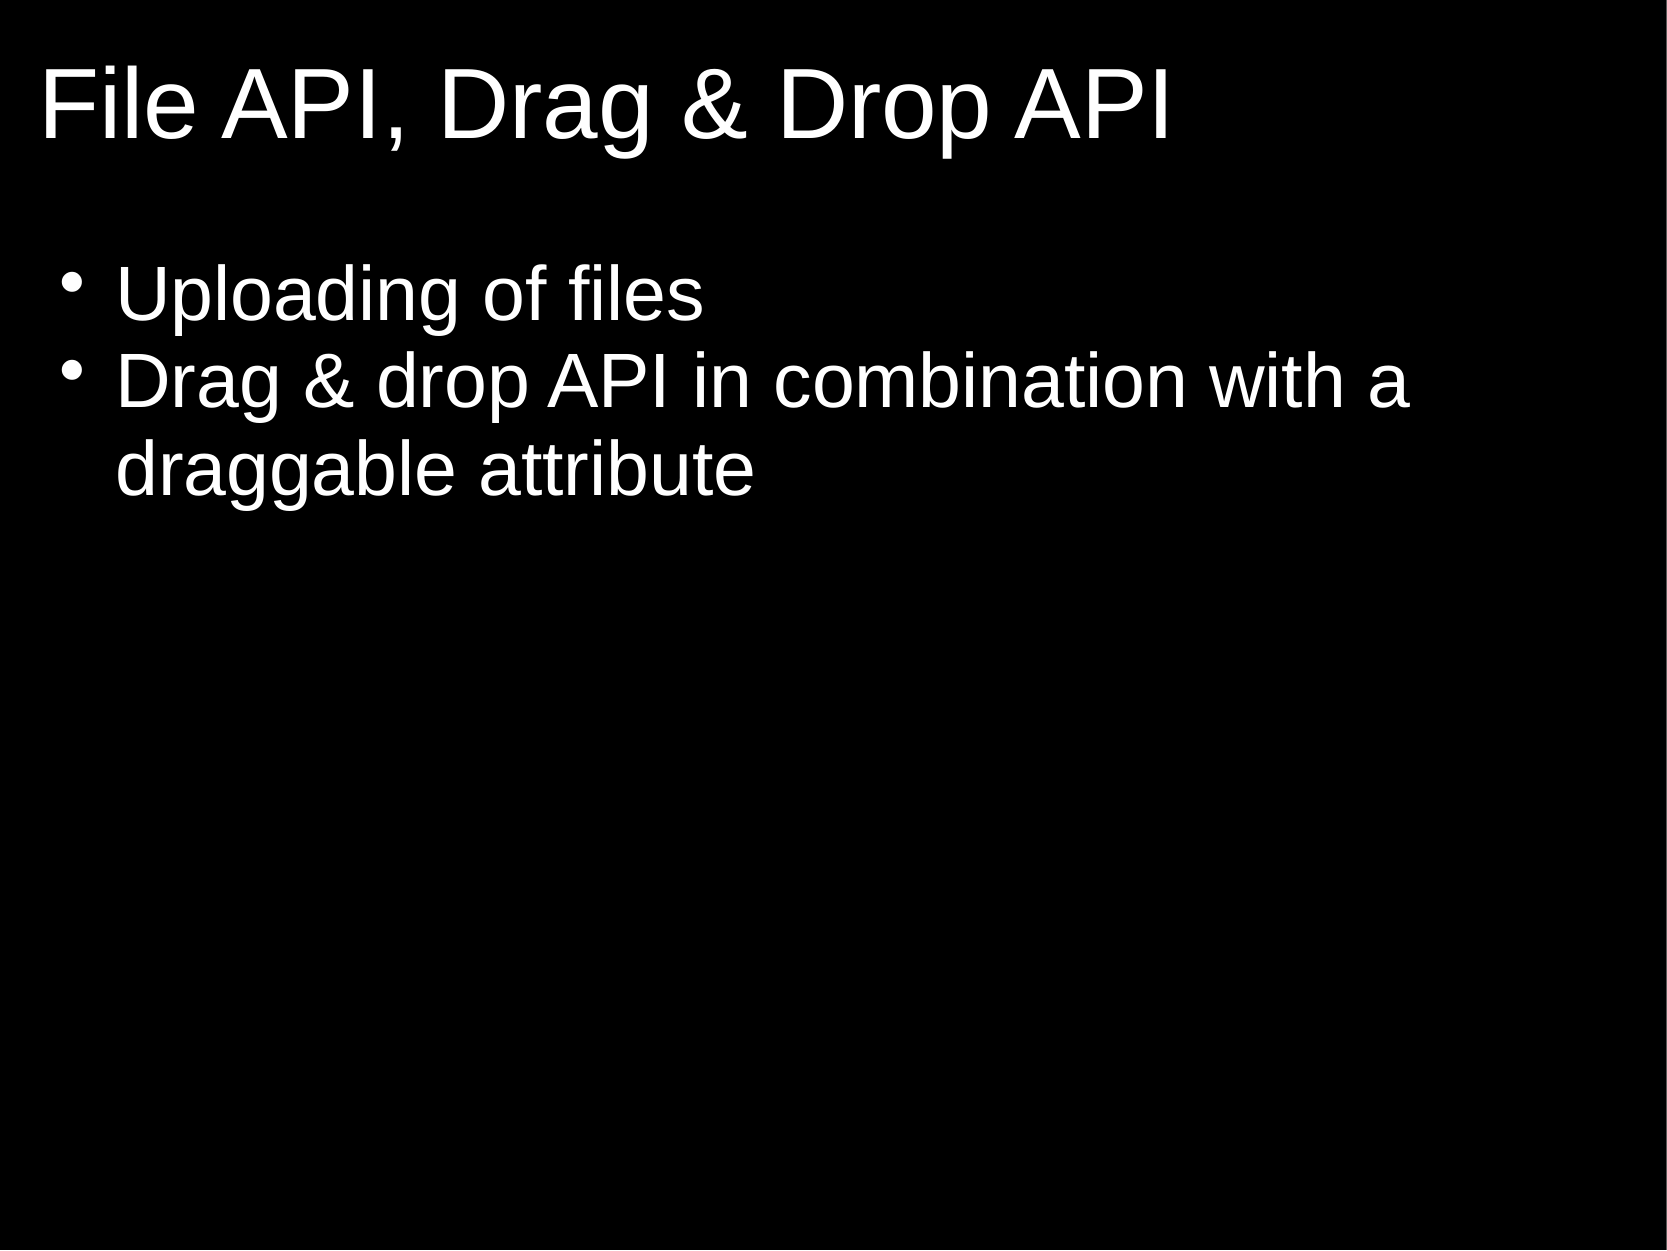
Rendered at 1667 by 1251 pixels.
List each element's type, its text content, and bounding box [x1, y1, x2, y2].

title File API, Drag & Drop API [37, 47, 1623, 197]
list Uploading of files Drag & drop API in combination with a draggable attribute [40, 249, 1600, 1176]
